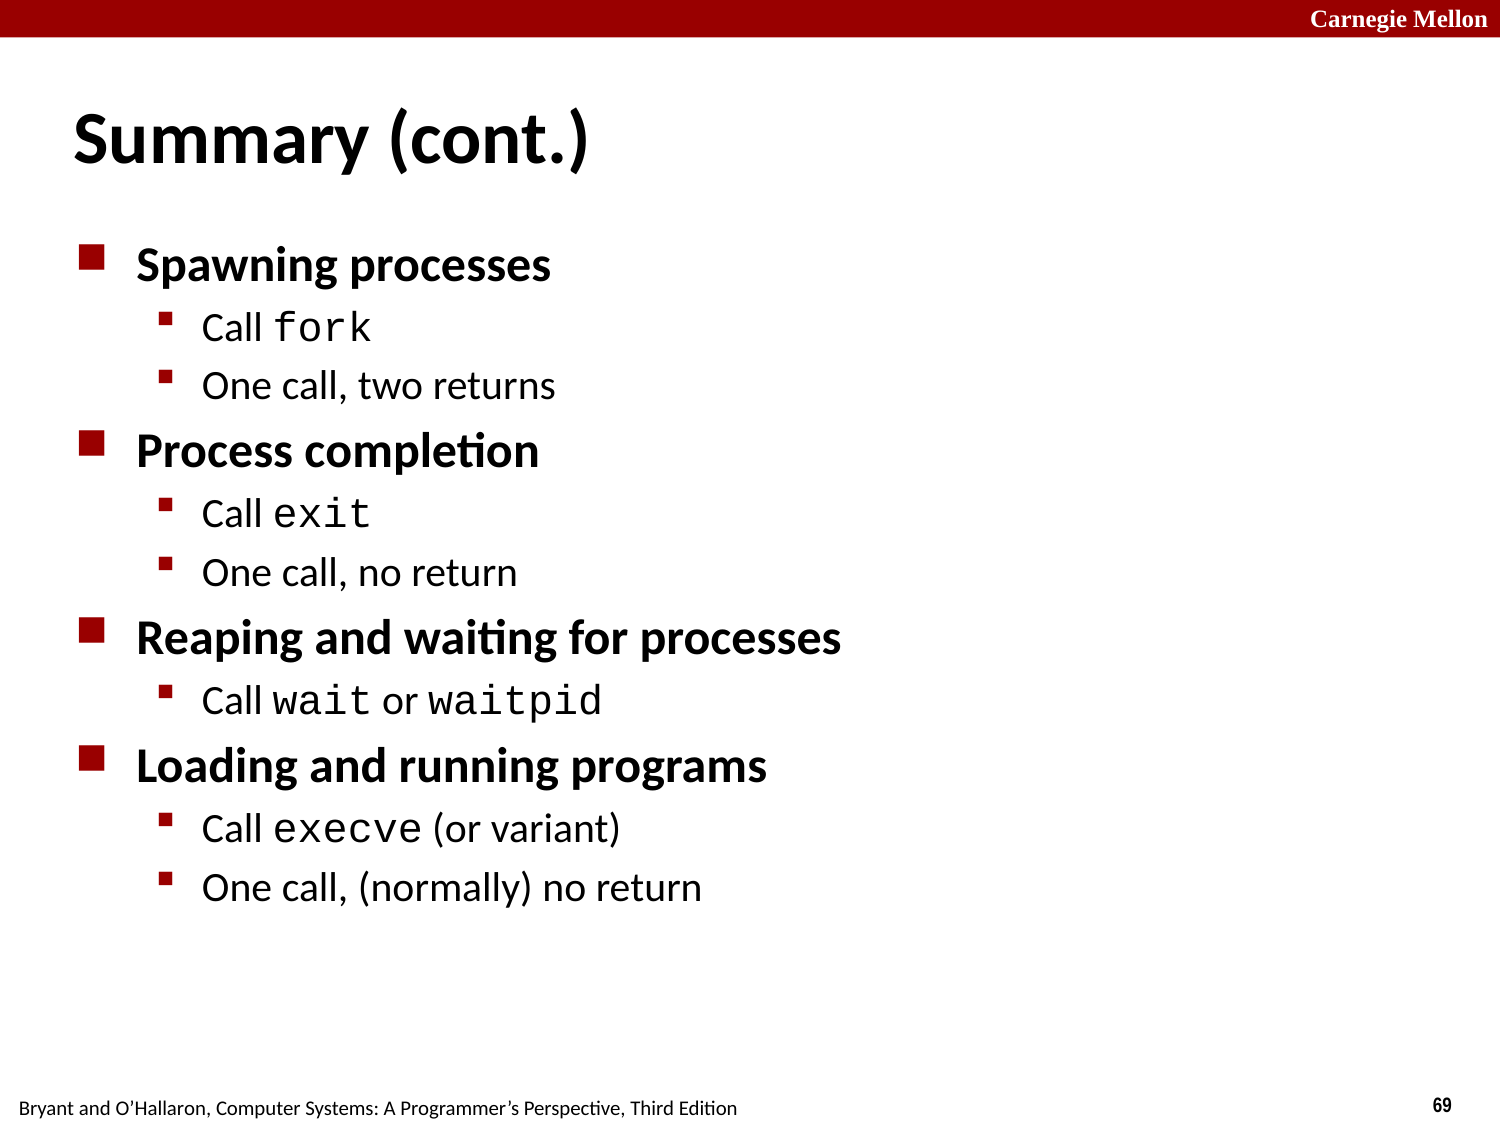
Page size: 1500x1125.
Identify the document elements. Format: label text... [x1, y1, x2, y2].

title Summary (cont.) [58, 71, 1305, 197]
list Spawning processes Call fork One call, two returns Process completion Call exit One call, no return Reaping and waiting for processes Call wait or waitpid Loading and running programs Call execve (or variant) One call, (normally) no return [64, 223, 1361, 1040]
